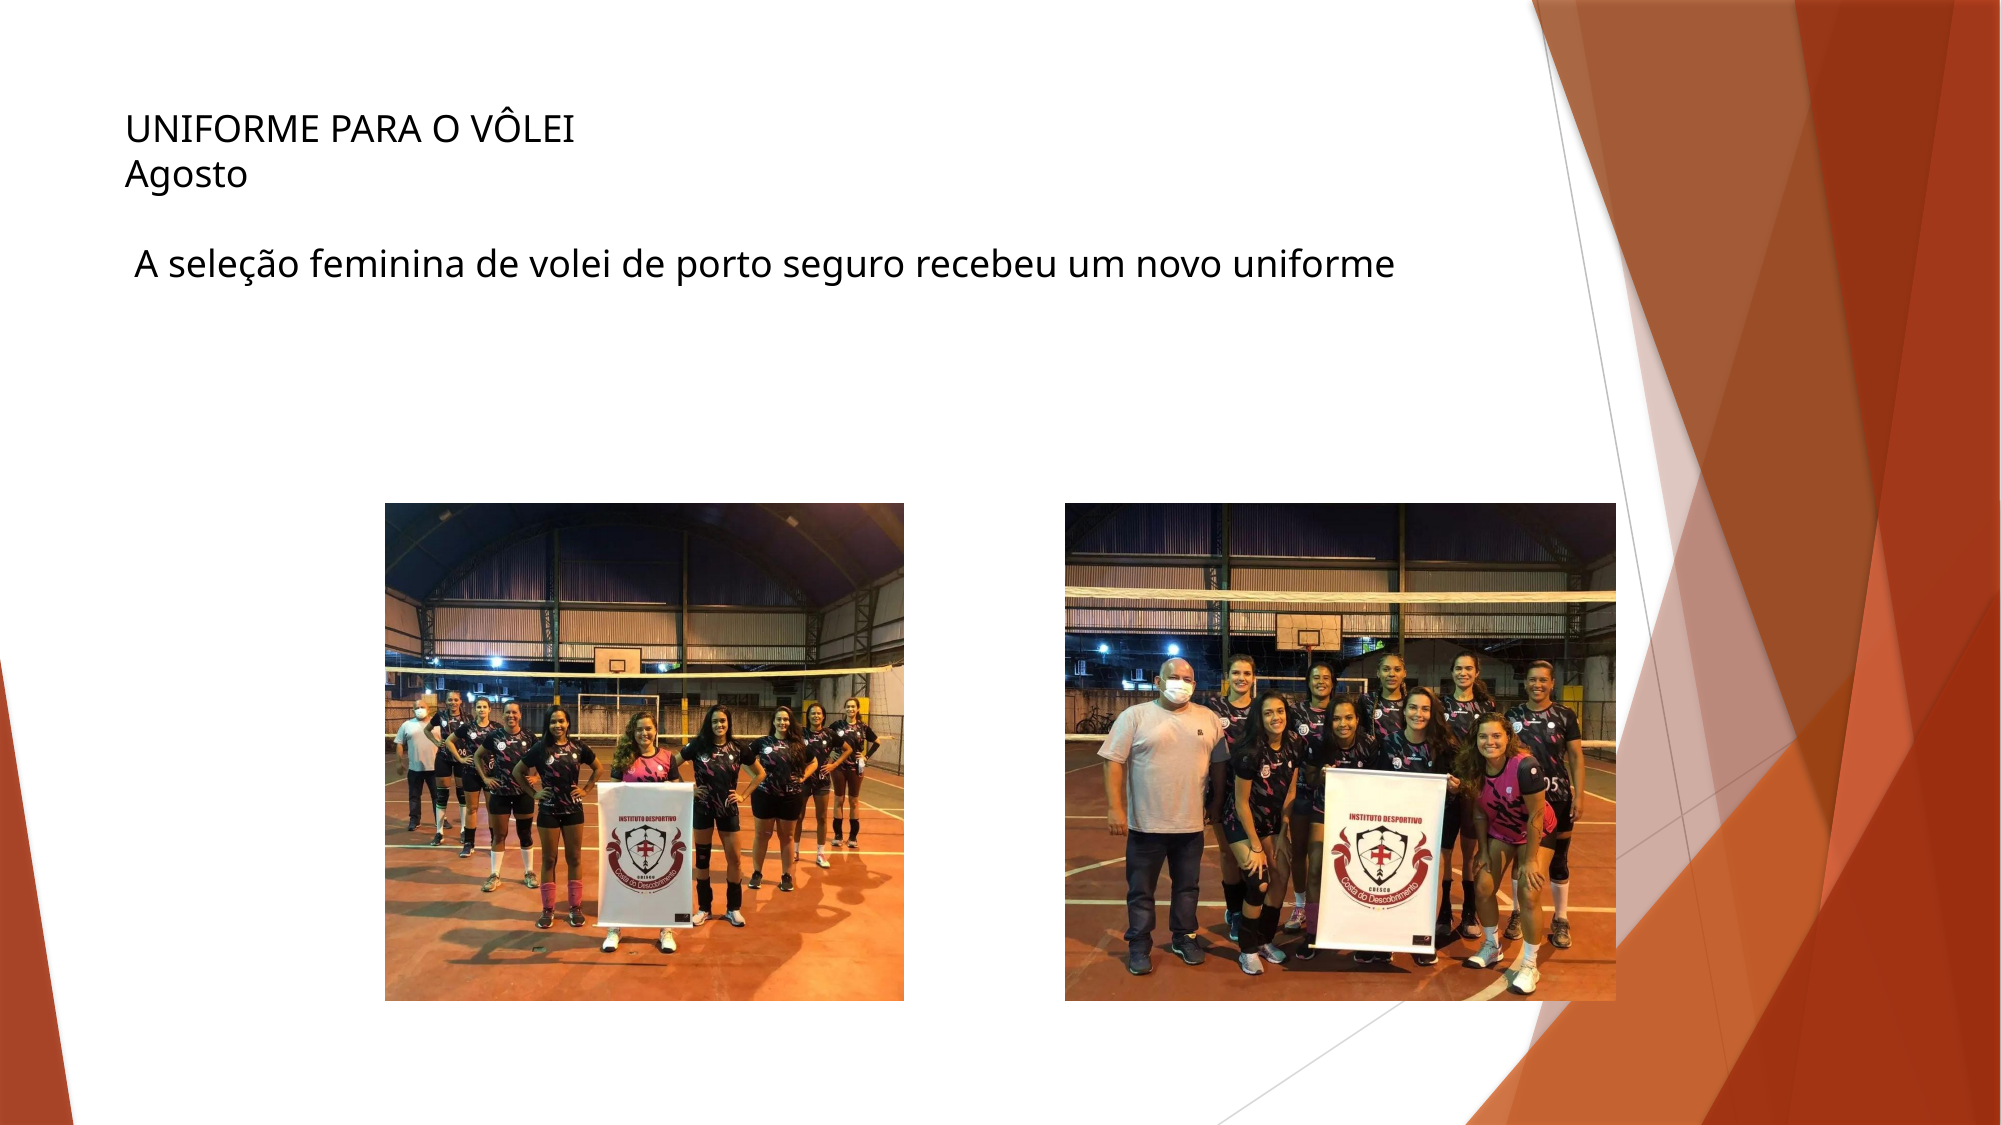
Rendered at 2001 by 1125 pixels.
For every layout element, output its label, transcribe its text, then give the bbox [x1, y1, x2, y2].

picture [1065, 502, 1616, 1002]
picture [385, 502, 905, 1002]
text_box UNIFORME PARA O VÔLEI Agosto A seleção feminina de volei de porto seguro recebeu um novo uniforme [109, 97, 1460, 292]
